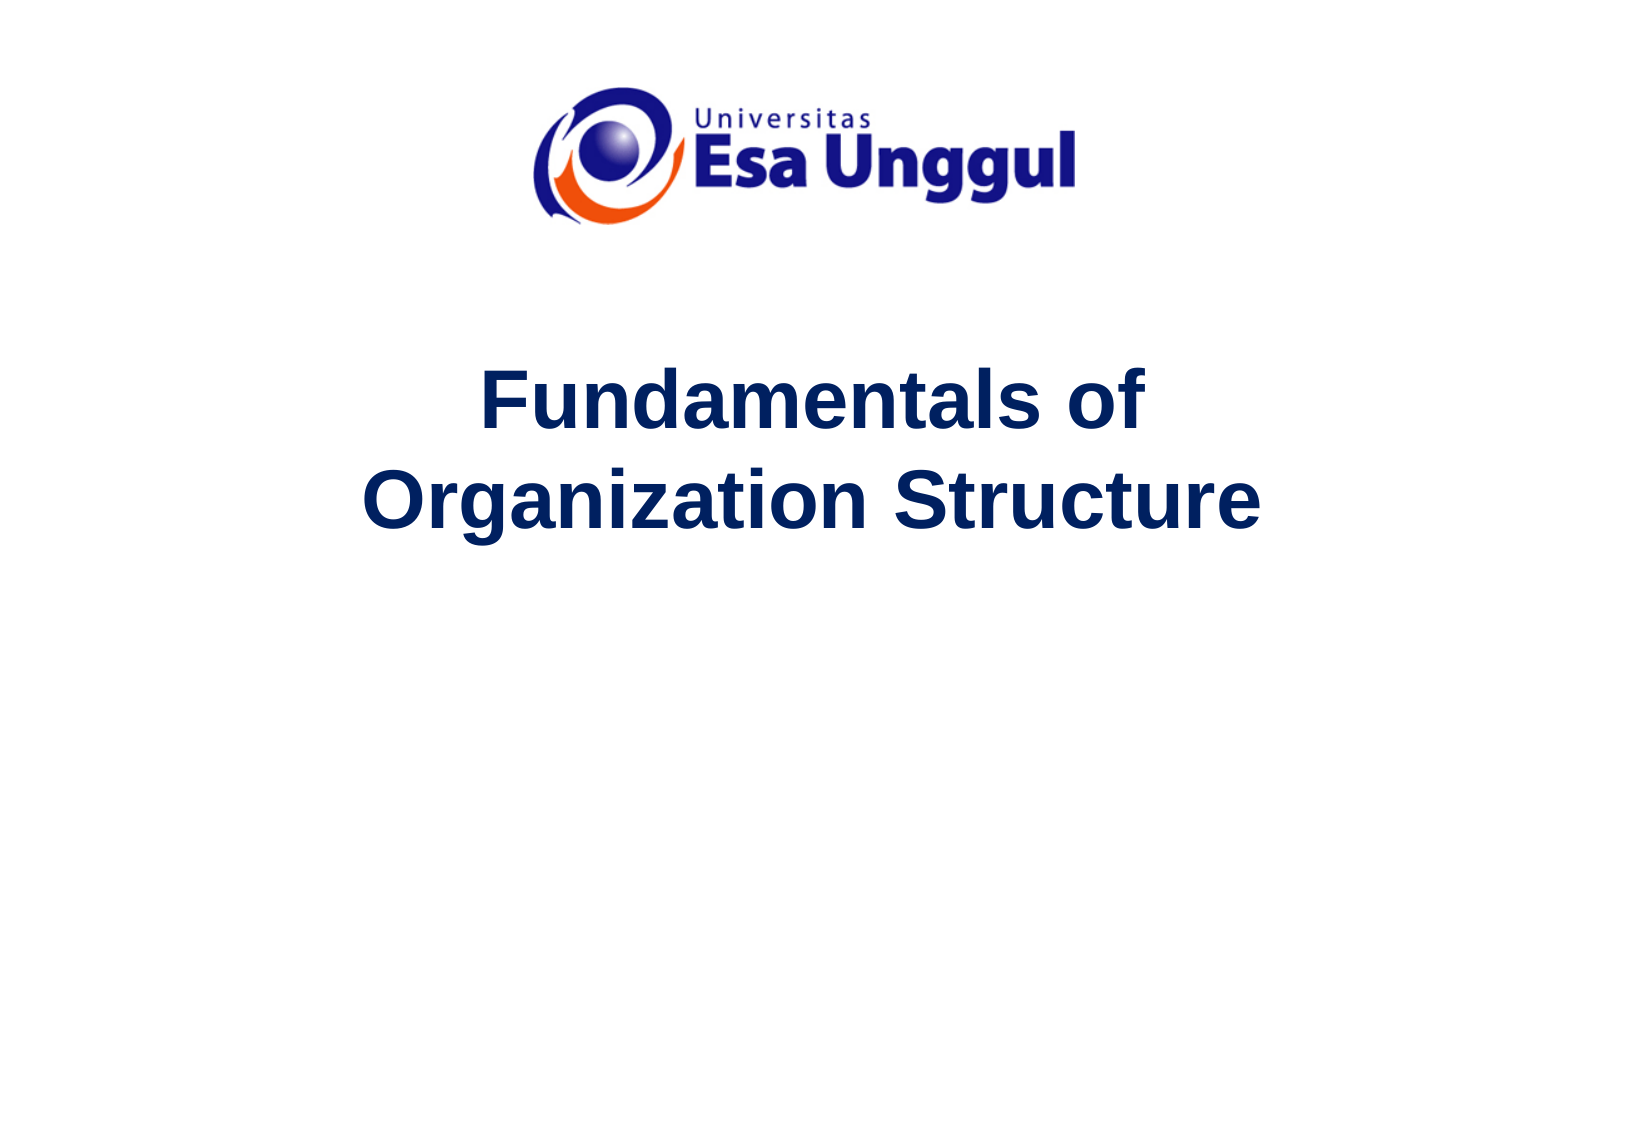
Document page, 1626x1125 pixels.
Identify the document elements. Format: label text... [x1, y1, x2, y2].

title Fundamentals of Organization Structure [121, 299, 1504, 591]
picture [533, 87, 1076, 226]
